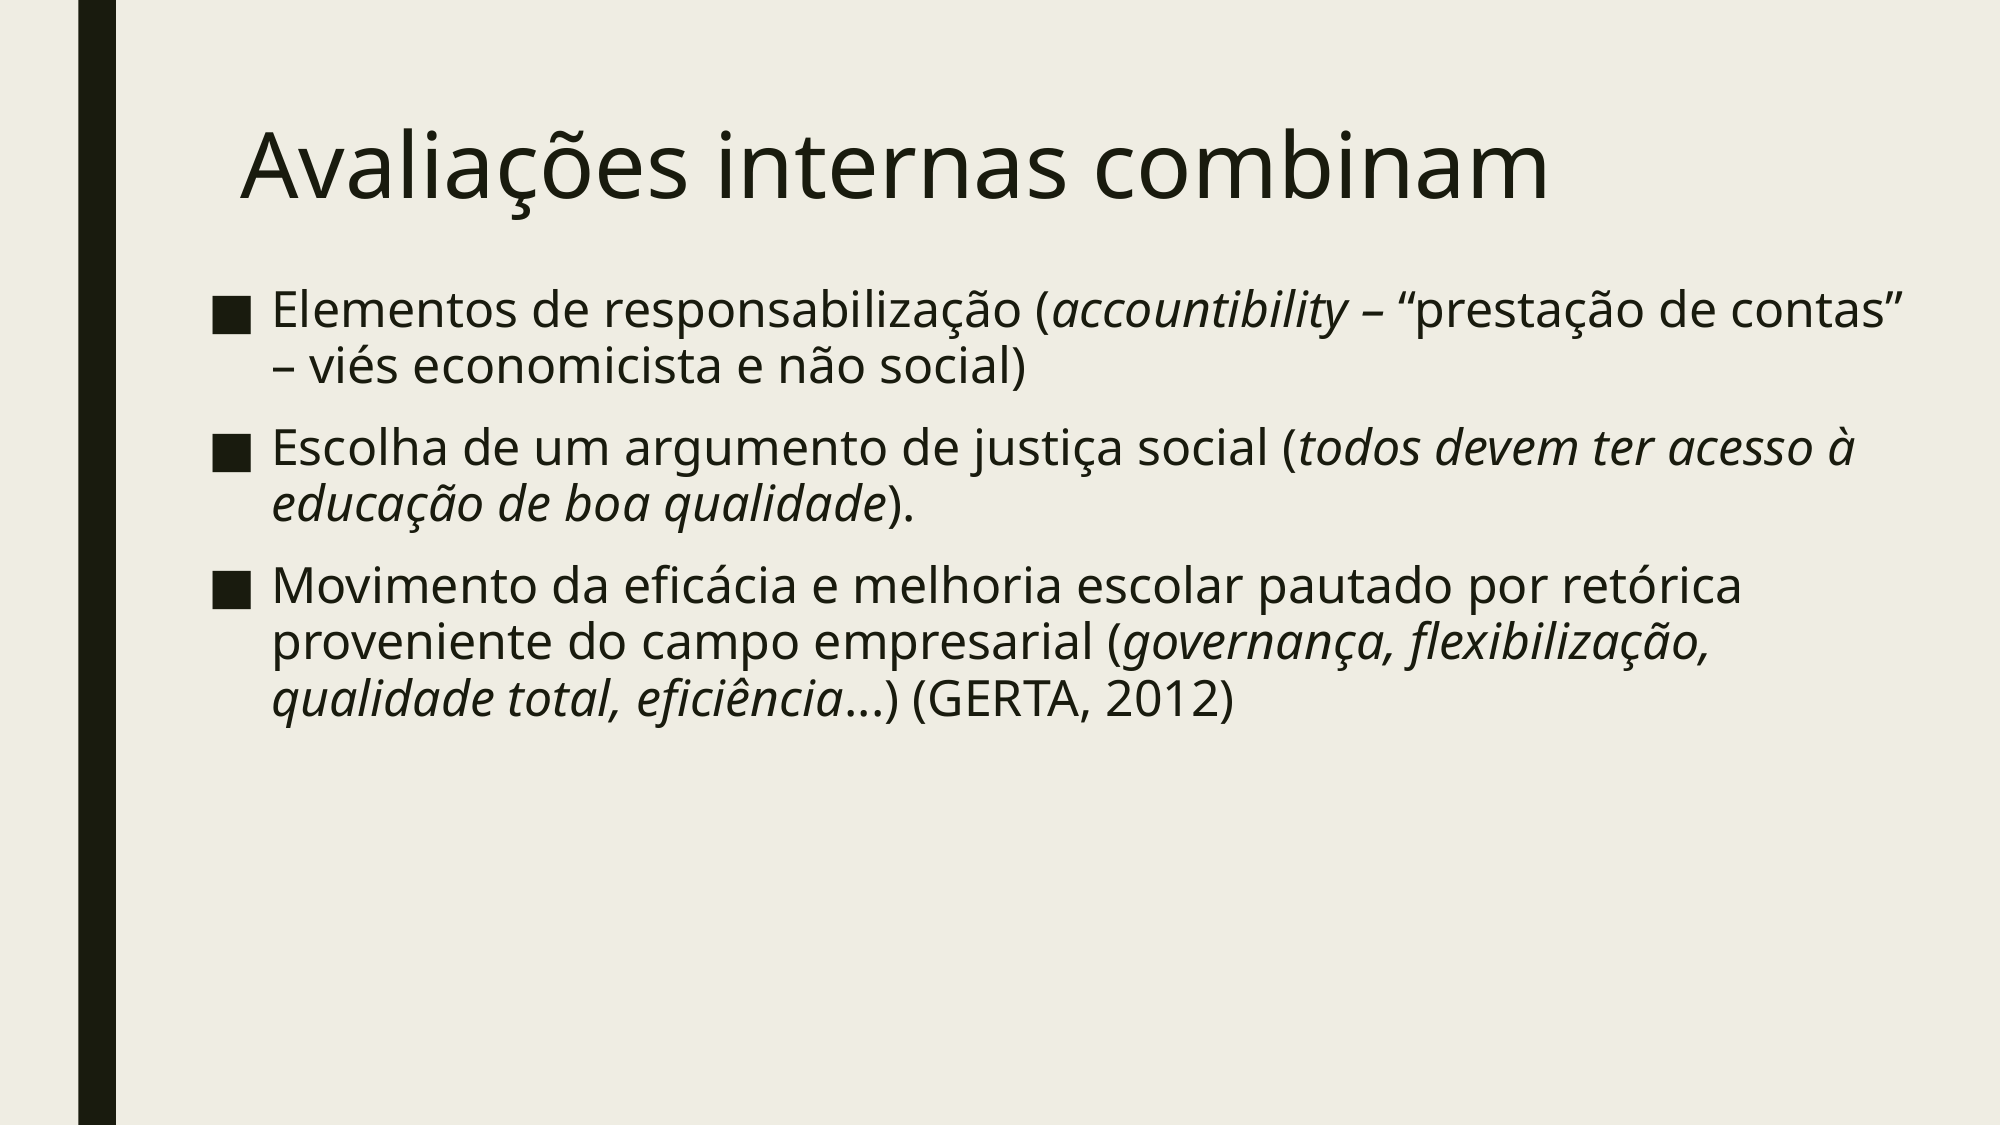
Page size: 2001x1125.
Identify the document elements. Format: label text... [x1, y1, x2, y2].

title Avaliações internas combinam [225, 112, 1800, 275]
list Elementos de responsabilização (accountibility – “prestação de contas” – viés economicista e não social) Escolha de um argumento de justiça social (todos devem ter acesso à educação de boa qualidade). Movimento da eficácia e melhoria escolar pautado por retórica proveniente do campo empresarial (governança, flexibilização, qualidade total, eficiência...) (GERTA, 2012) [193, 275, 1934, 1064]
